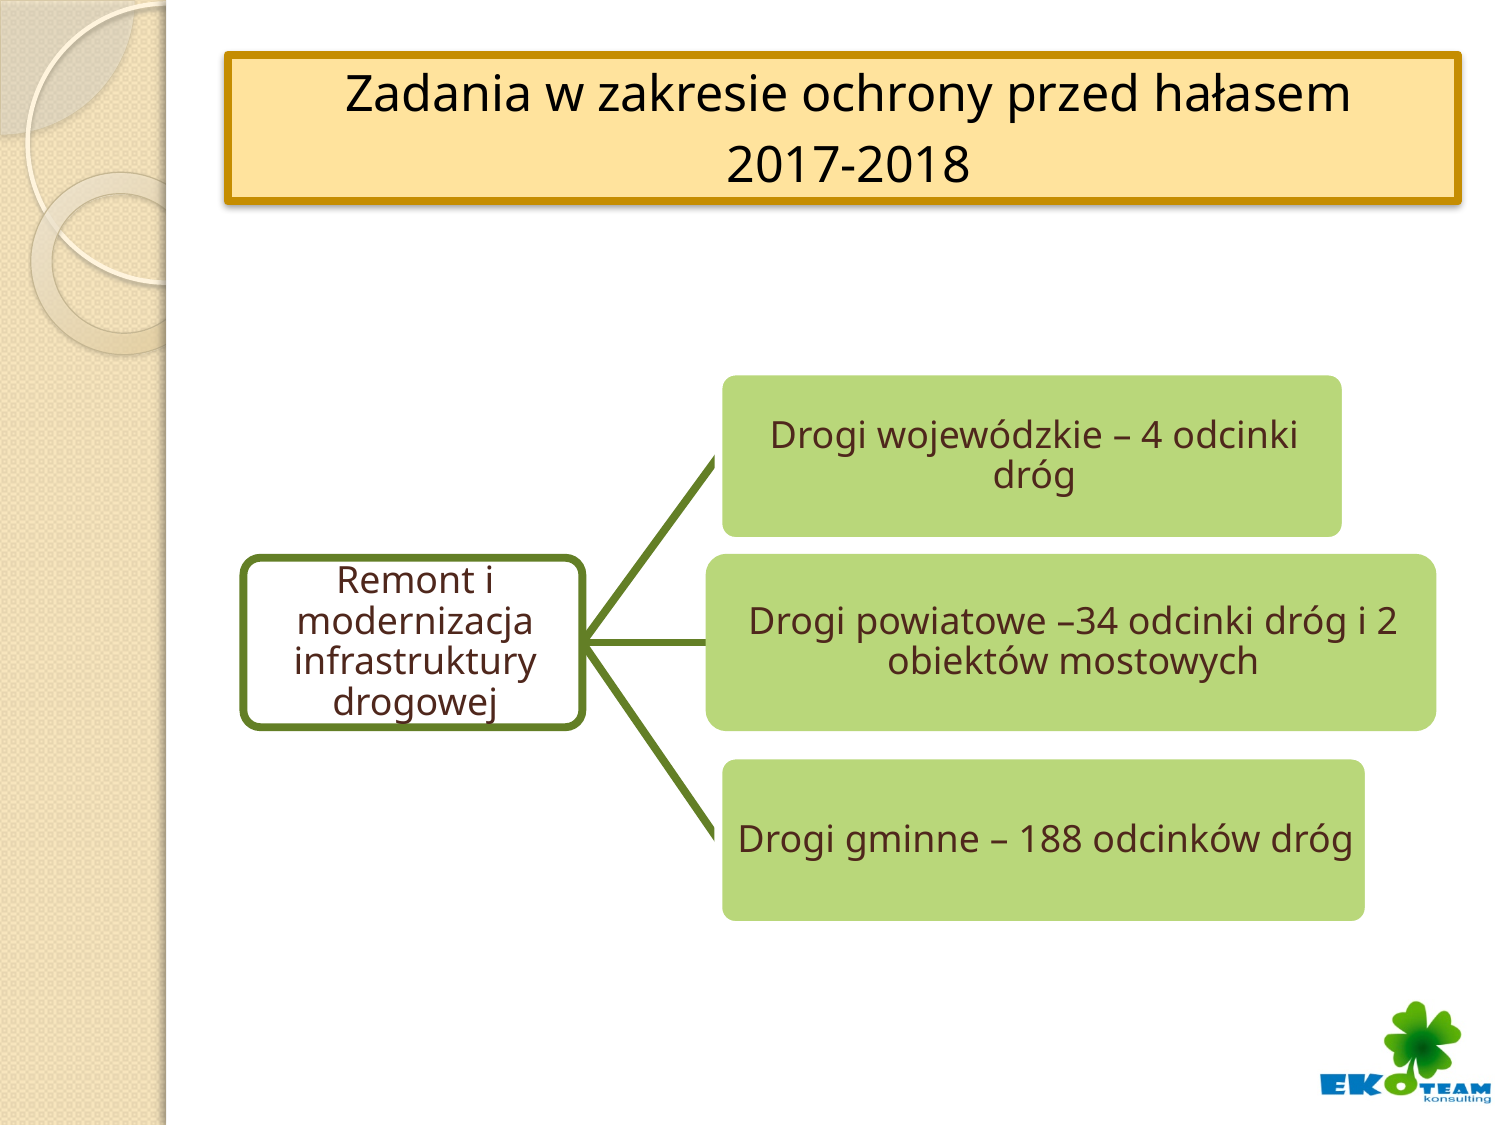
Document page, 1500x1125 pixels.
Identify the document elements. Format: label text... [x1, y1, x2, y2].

picture [1317, 999, 1495, 1106]
list Zadania w zakresie ochrony przed hałasem 2017-2018 [224, 51, 1462, 205]
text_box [243, 255, 1442, 1047]
